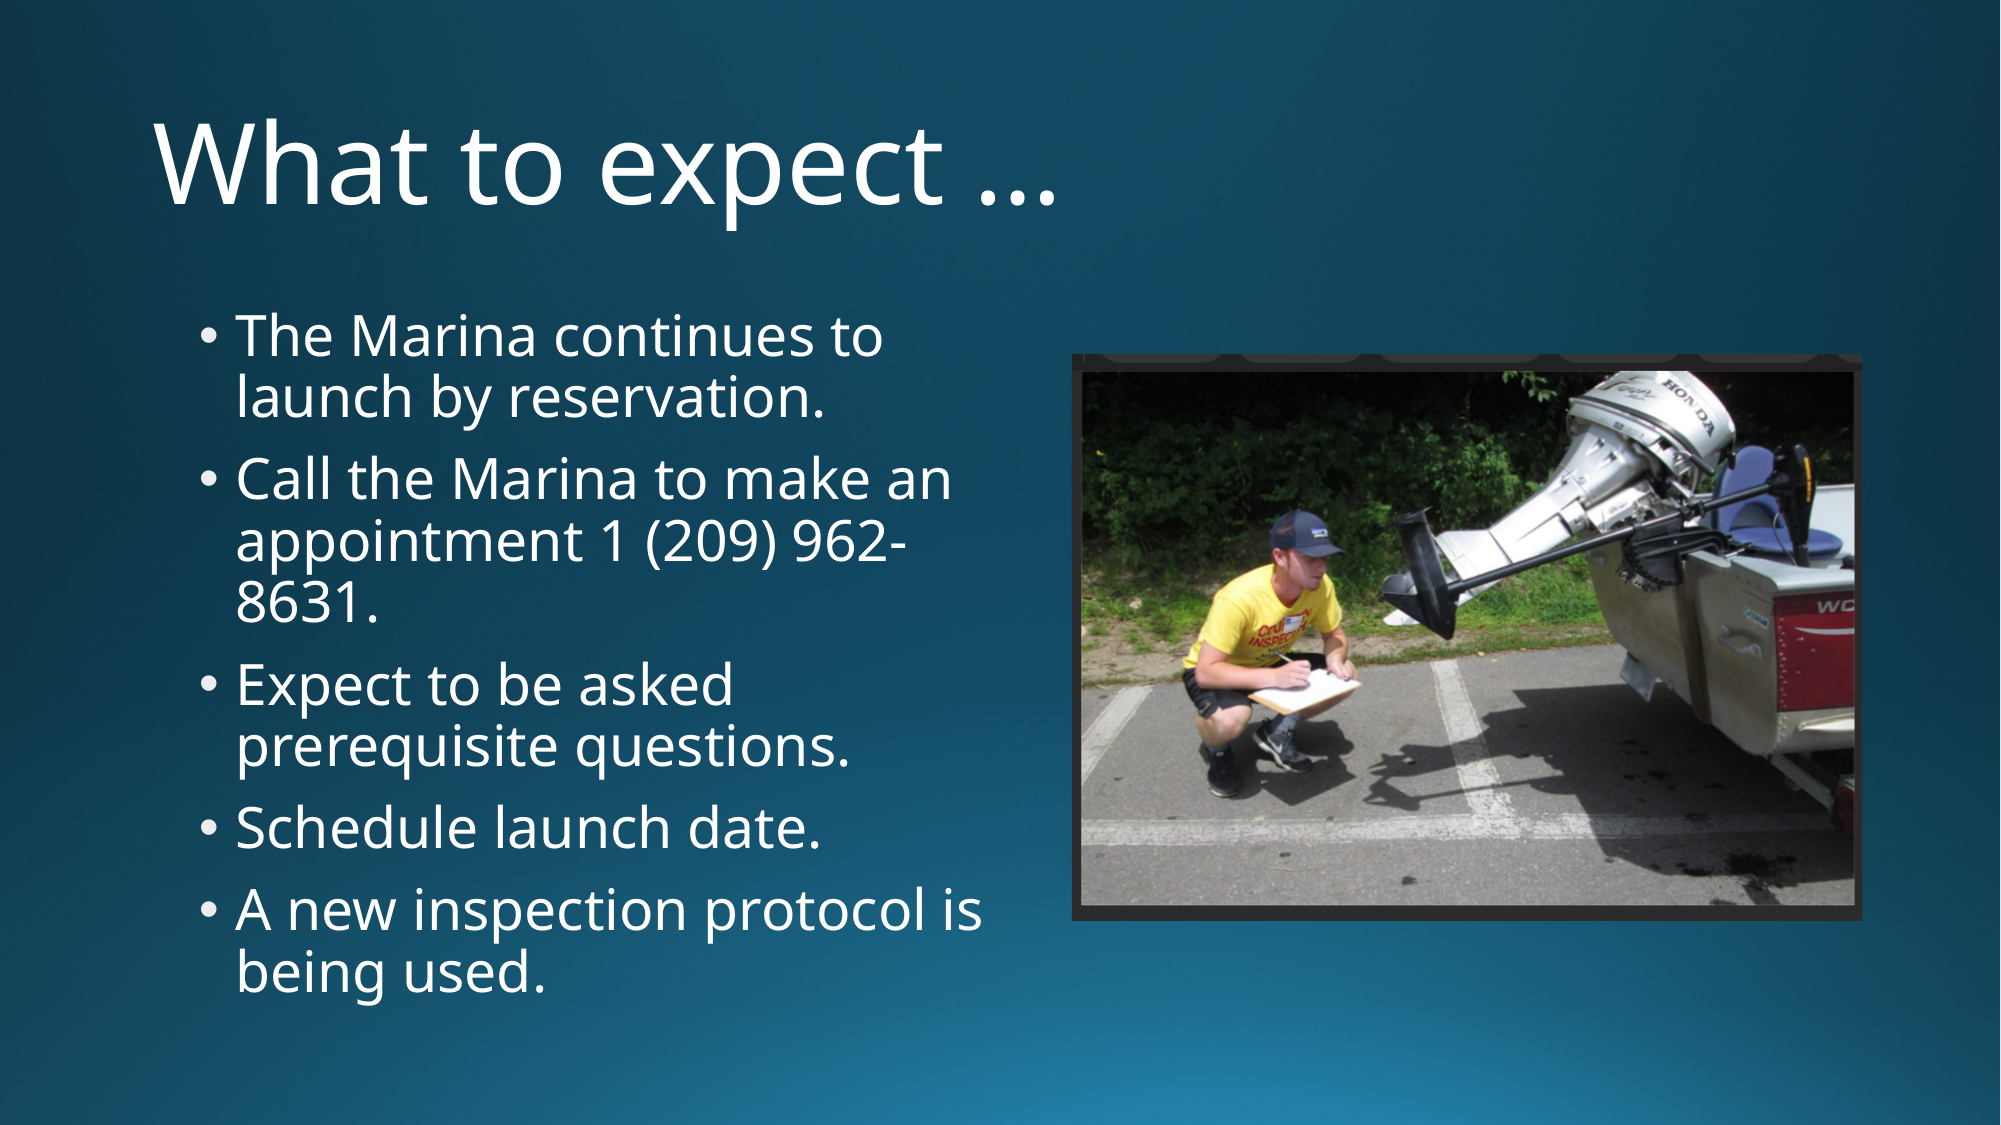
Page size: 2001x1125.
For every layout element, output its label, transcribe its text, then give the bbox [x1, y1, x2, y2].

title What to expect … [137, 59, 1863, 278]
picture [0, 0, 2001, 1125]
list The Marina continues to launch by reservation. Call the Marina to make an appointment 1 (209) 962-8631. Expect to be asked prerequisite questions. Schedule launch date. A new inspection protocol is being used. [183, 299, 1045, 1014]
